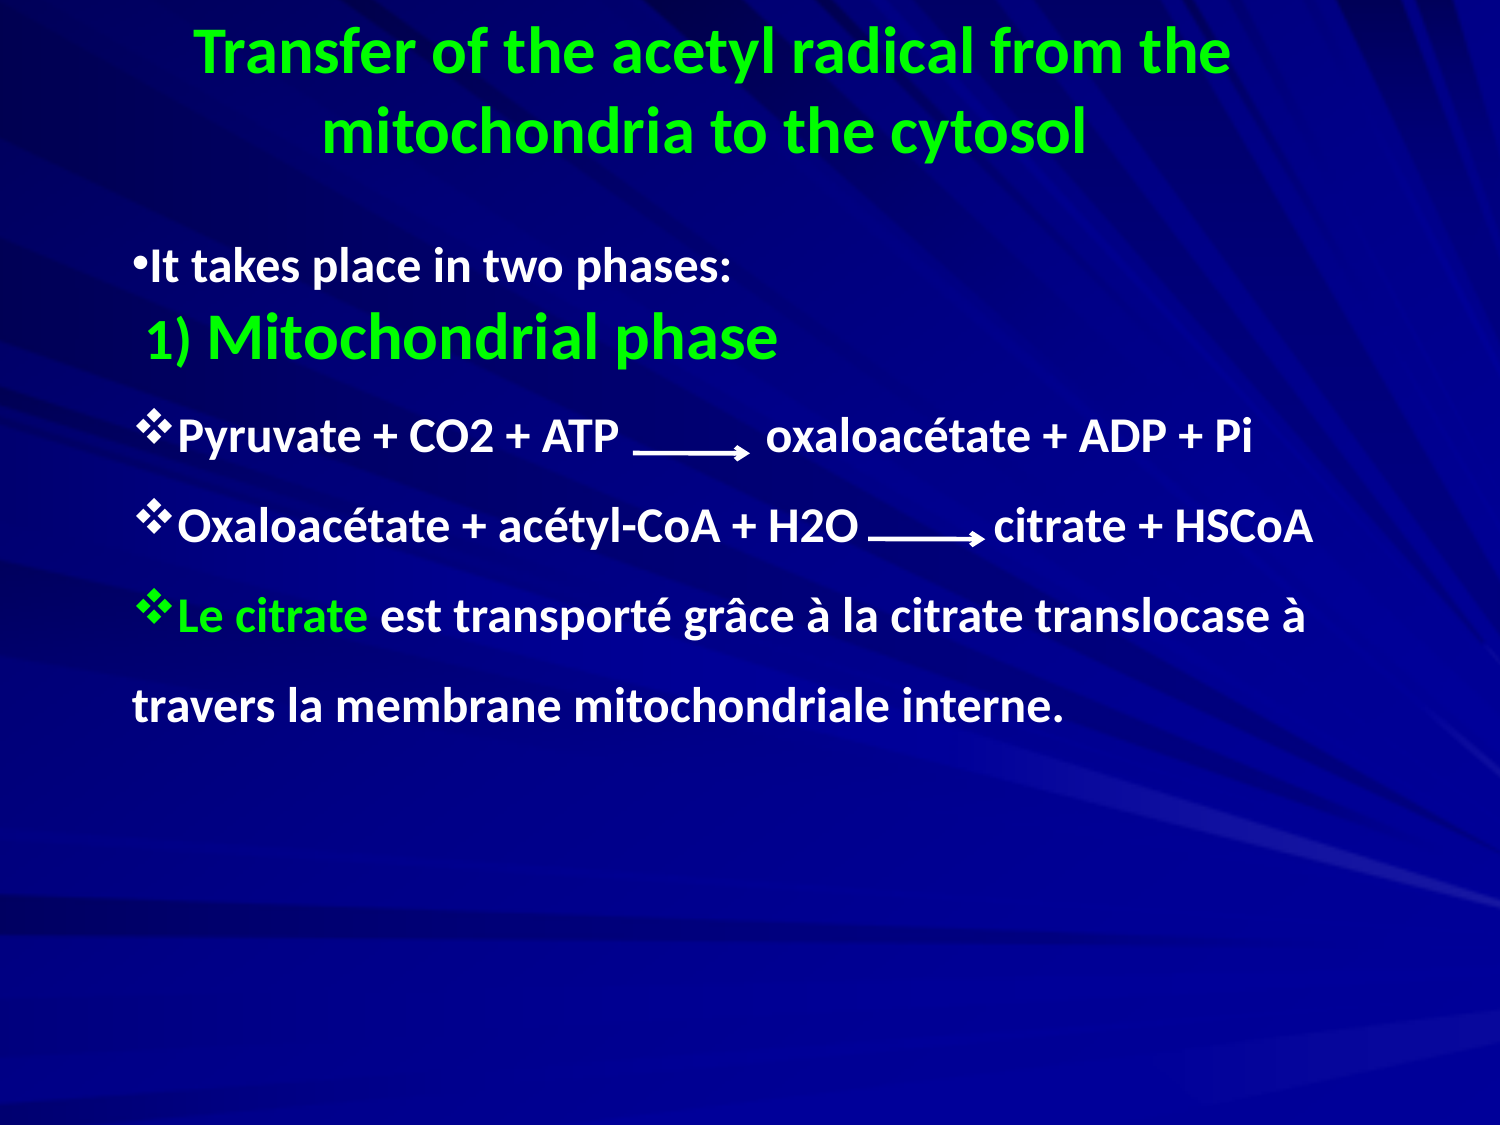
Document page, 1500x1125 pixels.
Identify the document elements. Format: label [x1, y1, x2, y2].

text_box [0, 0, 1500, 1125]
text_box [116, 195, 1337, 746]
